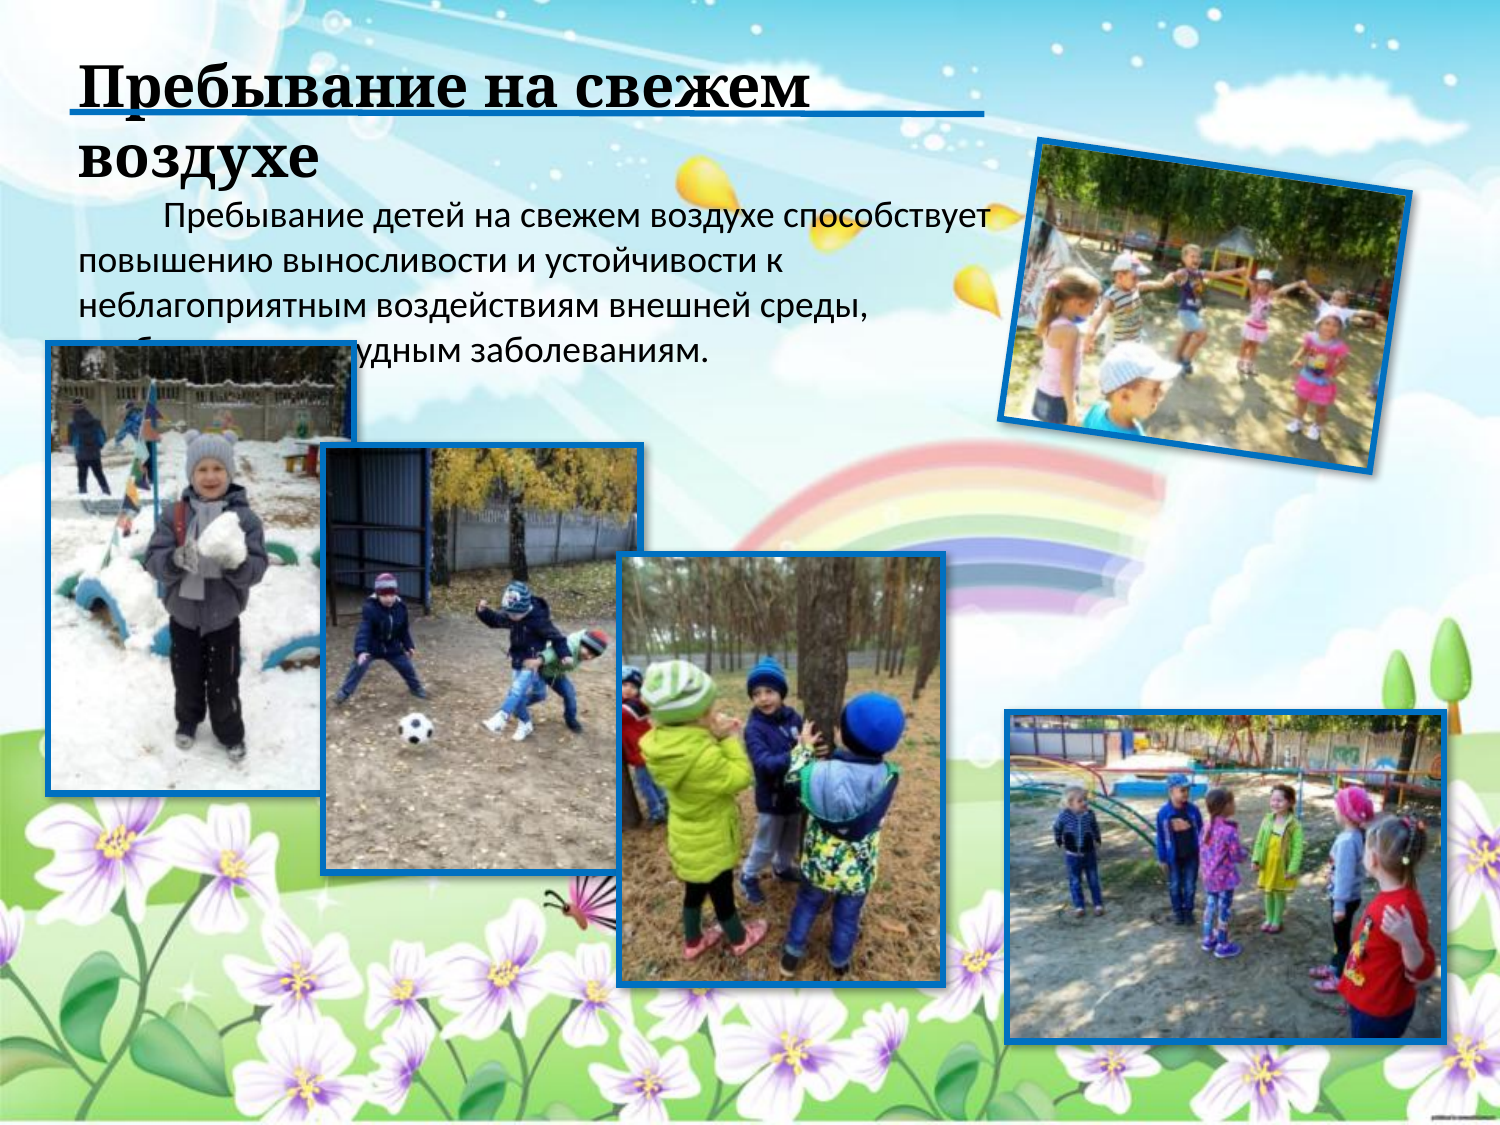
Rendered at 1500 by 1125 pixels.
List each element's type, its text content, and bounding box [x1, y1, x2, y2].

text_box Пребывание на свежем воздухе Пребывание детей на свежем воздухе способствует повышению выносливости и устойчивости к неблагоприятным воздействиям внешней среды, особенно к простудным заболеваниям. [63, 42, 1059, 377]
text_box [69, 111, 985, 115]
picture [0, 0, 1500, 1125]
